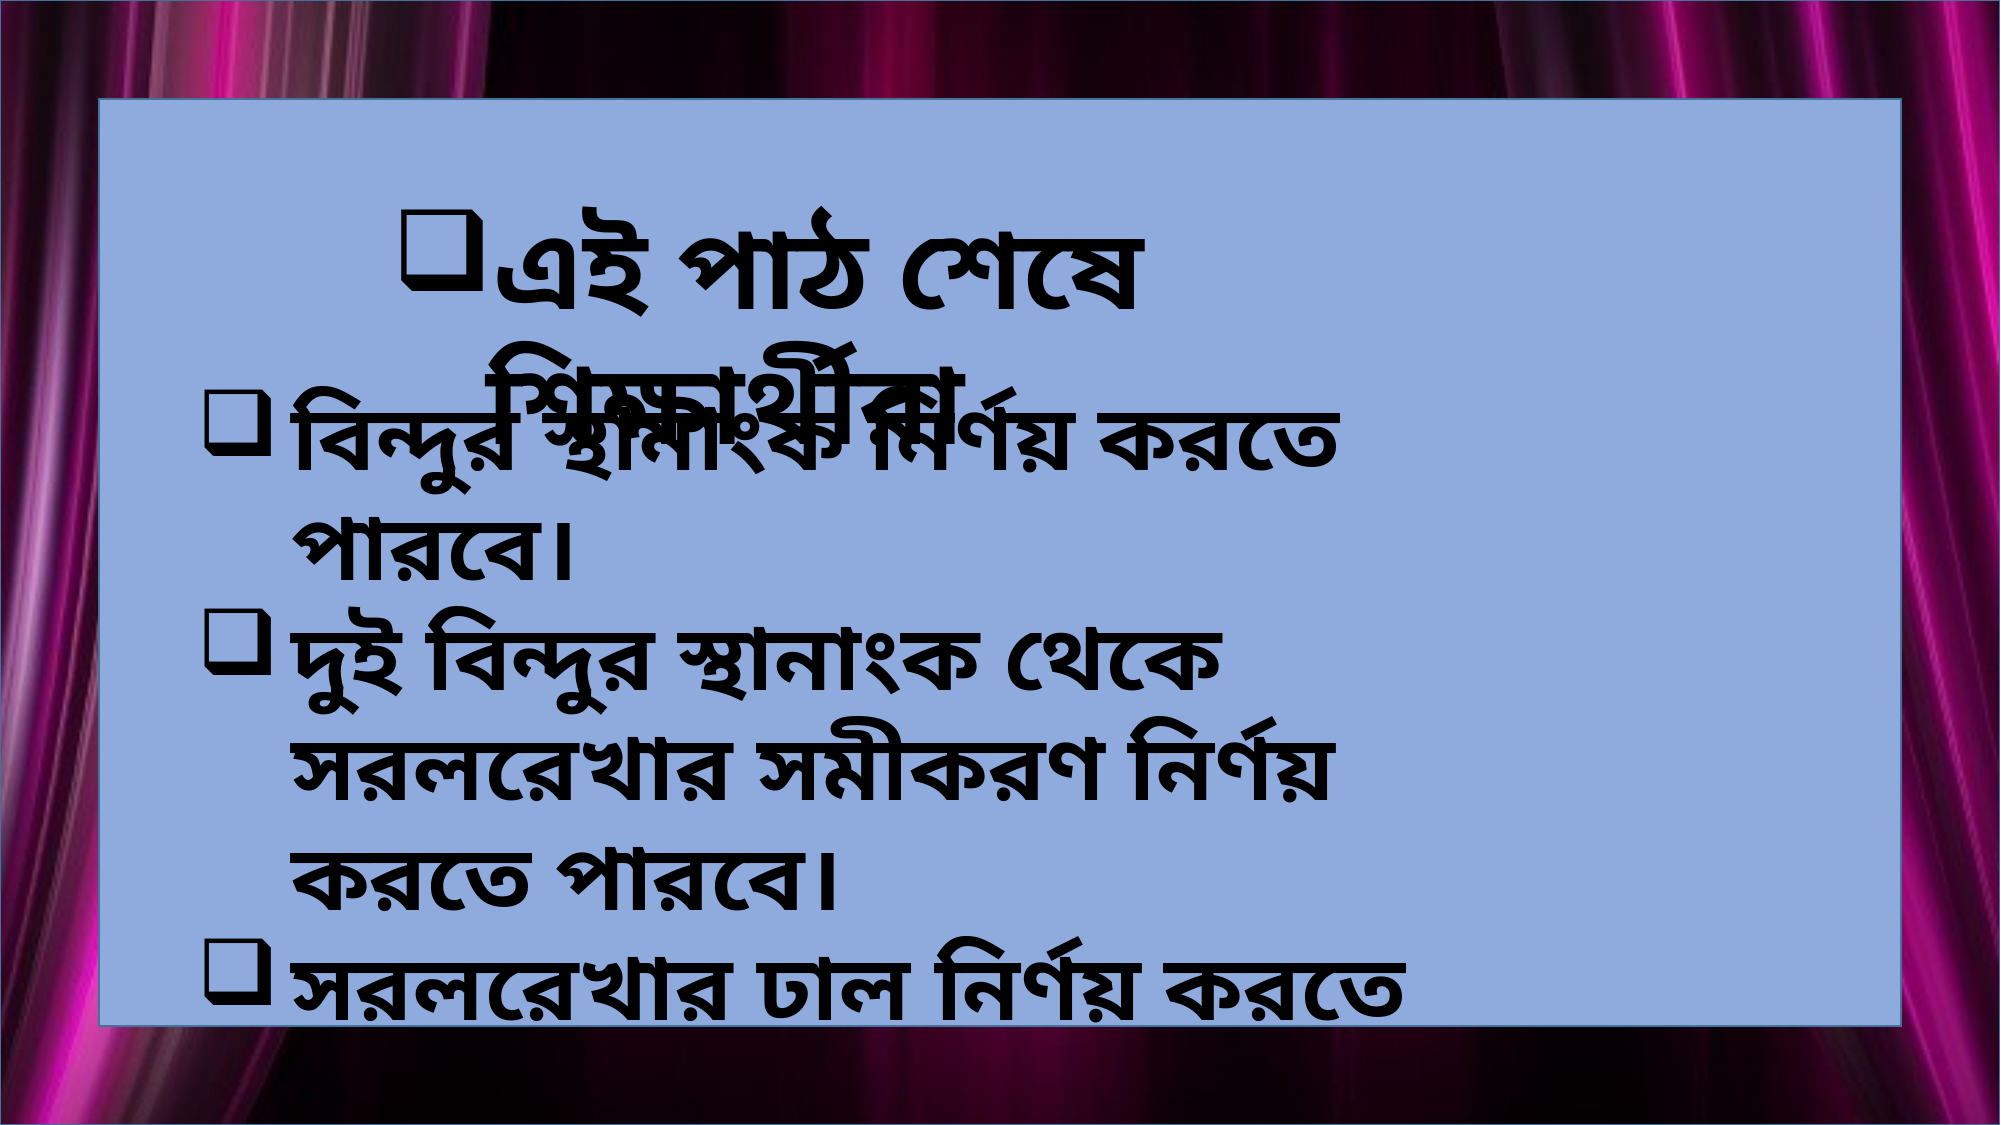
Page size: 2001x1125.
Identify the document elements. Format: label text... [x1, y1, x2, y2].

text_box এই পাঠ শেষে শিক্ষার্থীরা [378, 190, 1369, 371]
text_box বিন্দুর স্থানাংক নির্ণয় করতে পারবে। দুই বিন্দুর স্থানাংক থেকে সরলরেখার সমীকরণ নির্ণয় করতে পারবে। সরলরেখার ঢাল নির্ণয় করতে পারবে। [182, 371, 1465, 1025]
text_box [0, 0, 2000, 1125]
